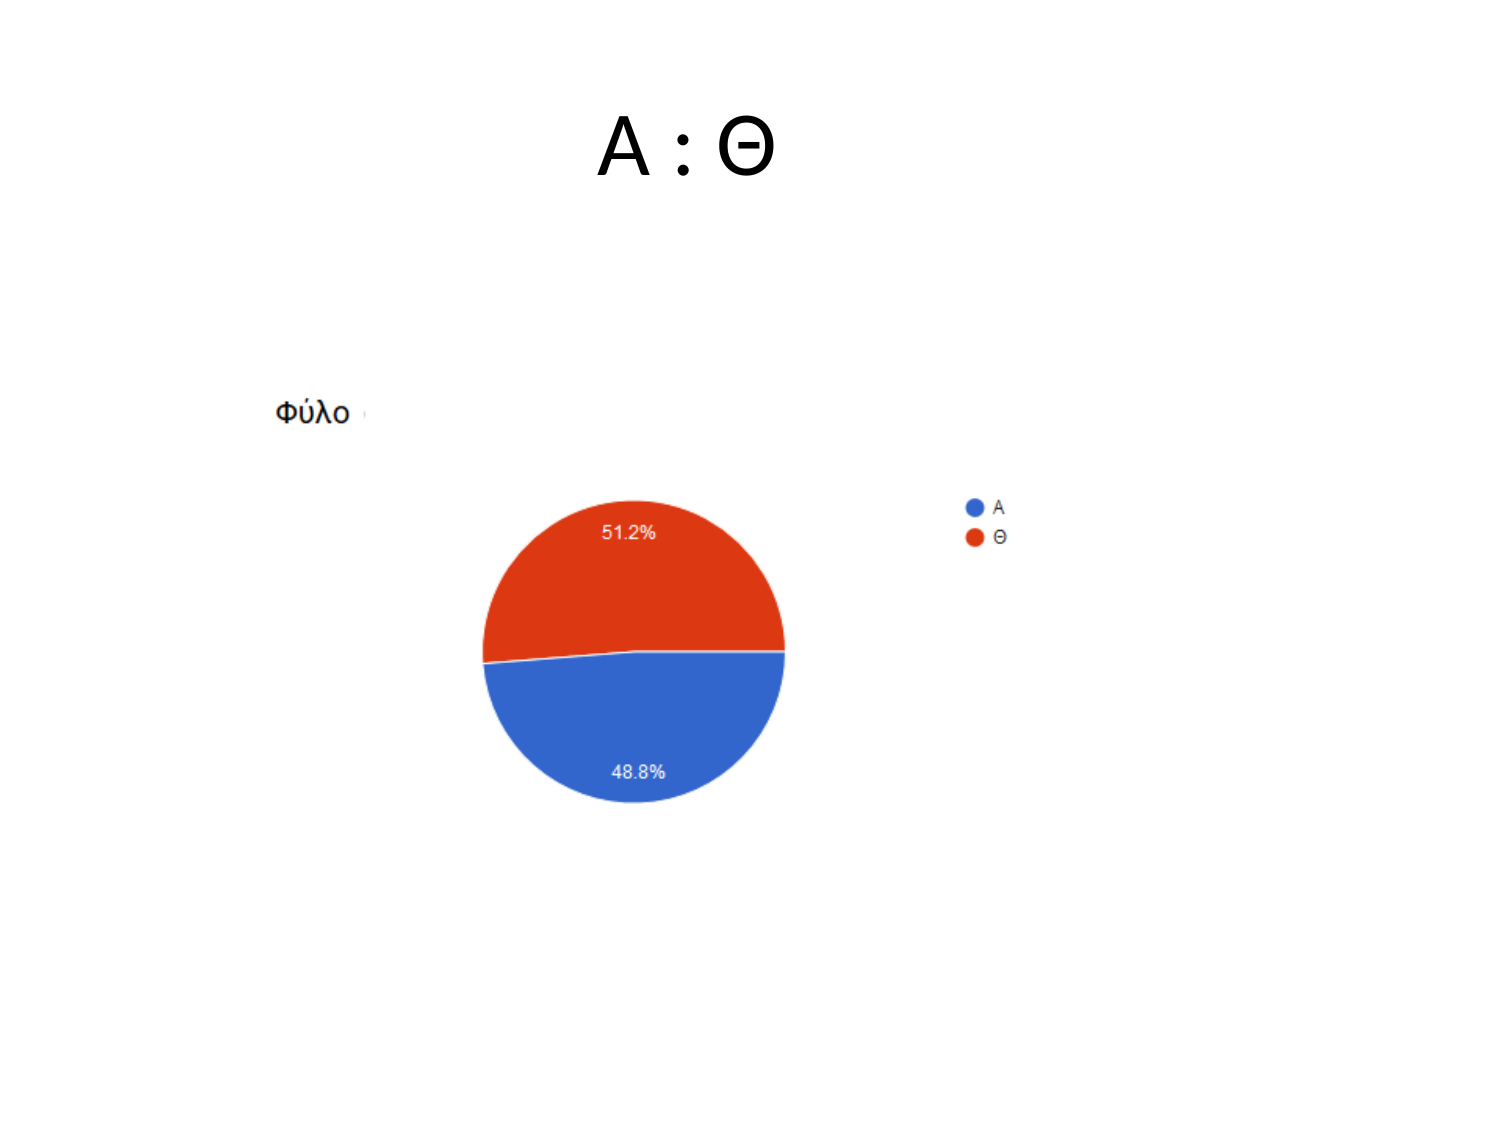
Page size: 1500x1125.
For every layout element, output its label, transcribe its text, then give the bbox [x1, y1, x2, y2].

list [253, 231, 1203, 879]
title Α : Θ [75, 45, 1425, 233]
